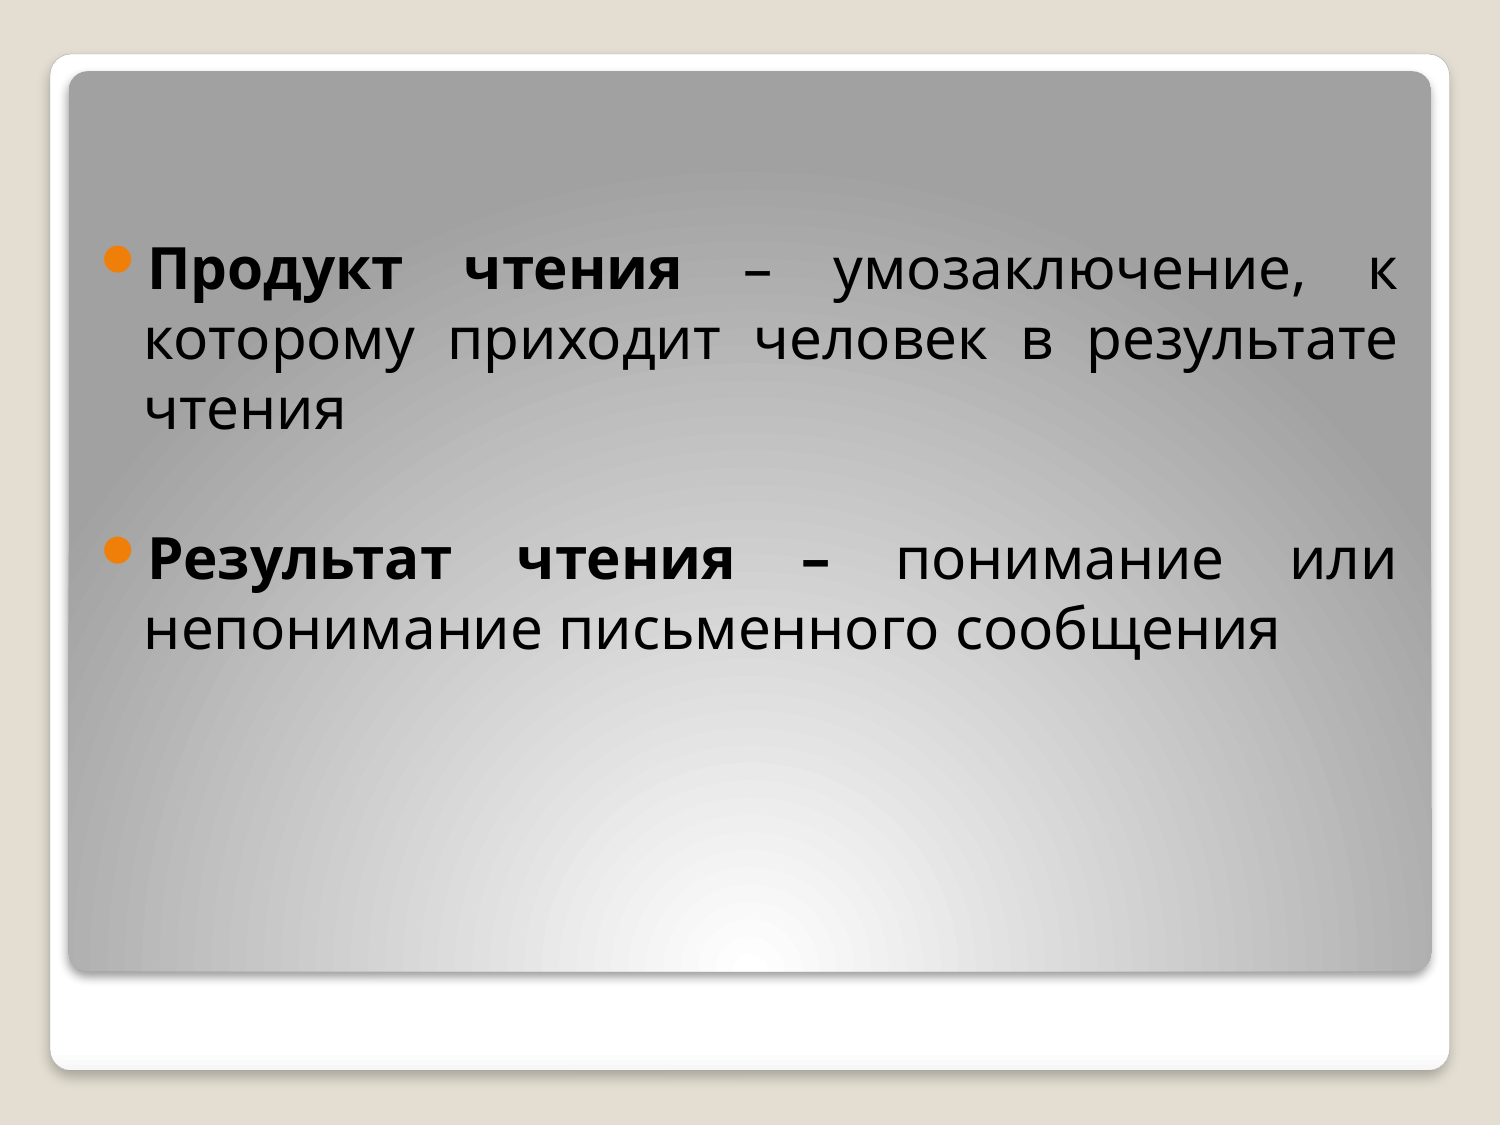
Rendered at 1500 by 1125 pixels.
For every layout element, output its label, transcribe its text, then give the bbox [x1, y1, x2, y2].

list Продукт чтения – умозаключение, к которому приходит человек в результате чтения Результат чтения – понимание или непонимание письменного сообщения [70, 140, 1413, 1015]
